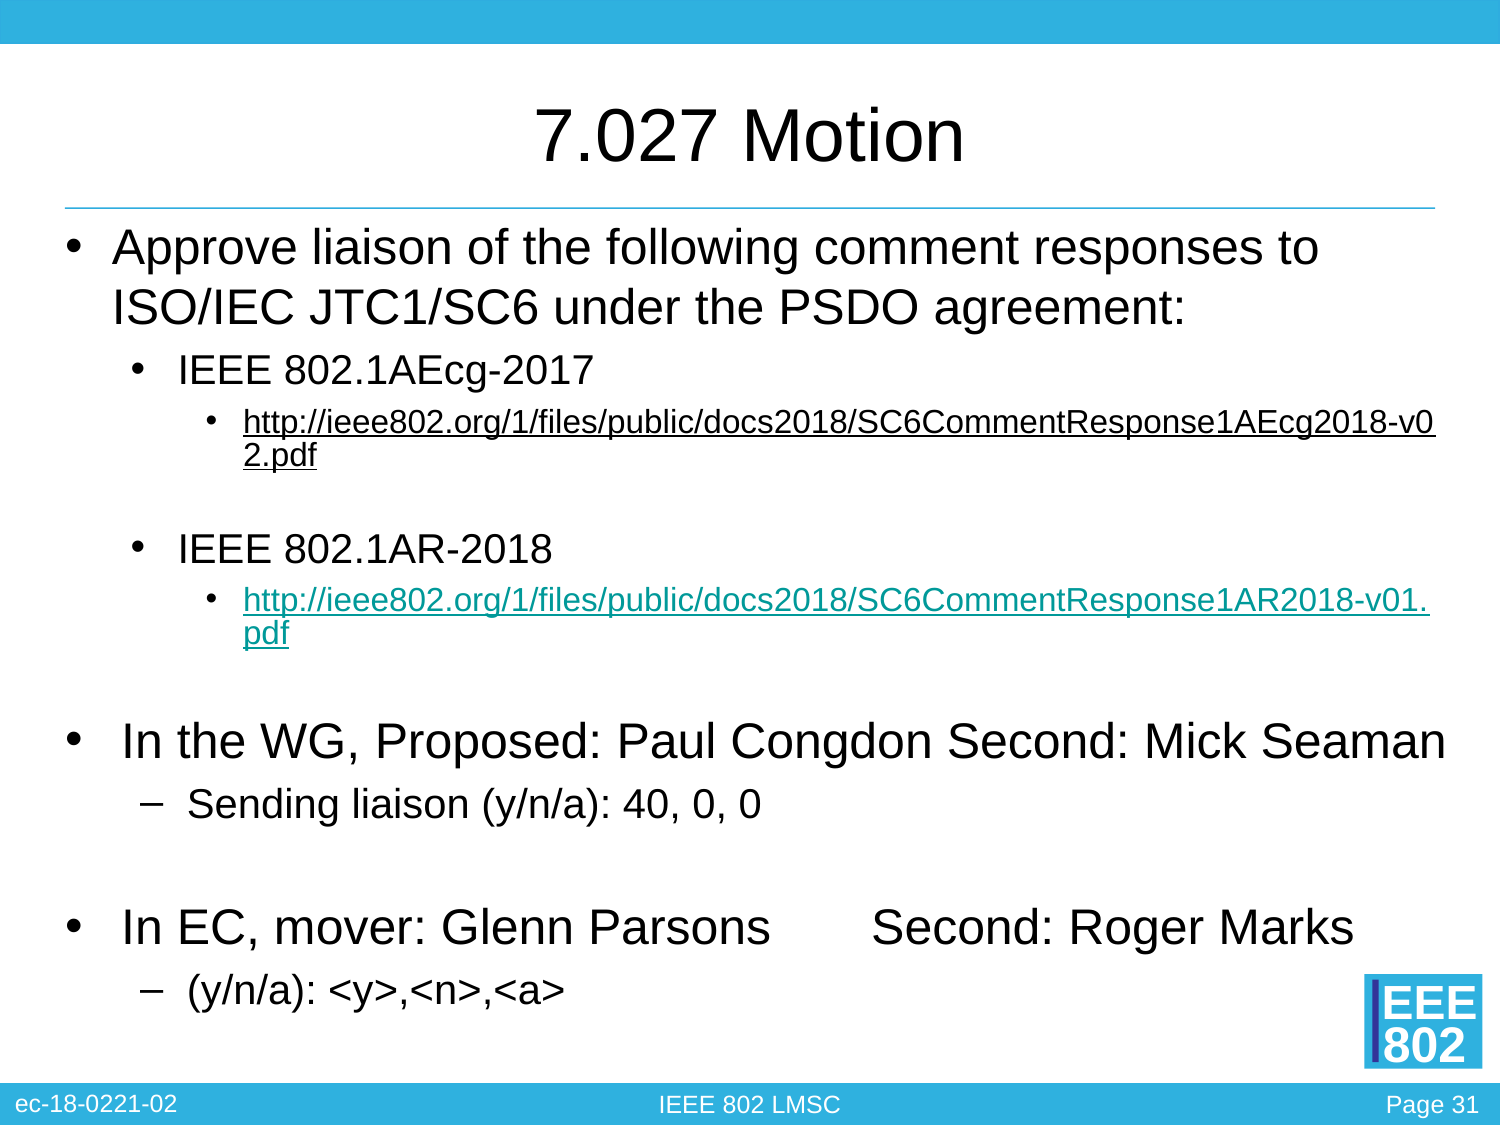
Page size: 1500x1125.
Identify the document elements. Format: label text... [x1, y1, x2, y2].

title 7.027 Motion [75, 66, 1425, 197]
list Approve liaison of the following comment responses to ISO/IEC JTC1/SC6 under the PSDO agreement: IEEE 802.1AEcg-2017 http://ieee802.org/1/files/public/docs2018/SC6CommentResponse1AEcg2018-v02.pdf IEEE 802.1AR-2018 http://ieee802.org/1/files/public/docs2018/SC6CommentResponse1AR2018-v01.pdf In the WG, Proposed: Paul Congdon Second: Mick Seaman Sending liaison (y/n/a): 40, 0, 0 In EC, mover: Glenn Parsons Second: Roger Marks (y/n/a): <y>,<n>,<a> [50, 207, 1463, 1025]
